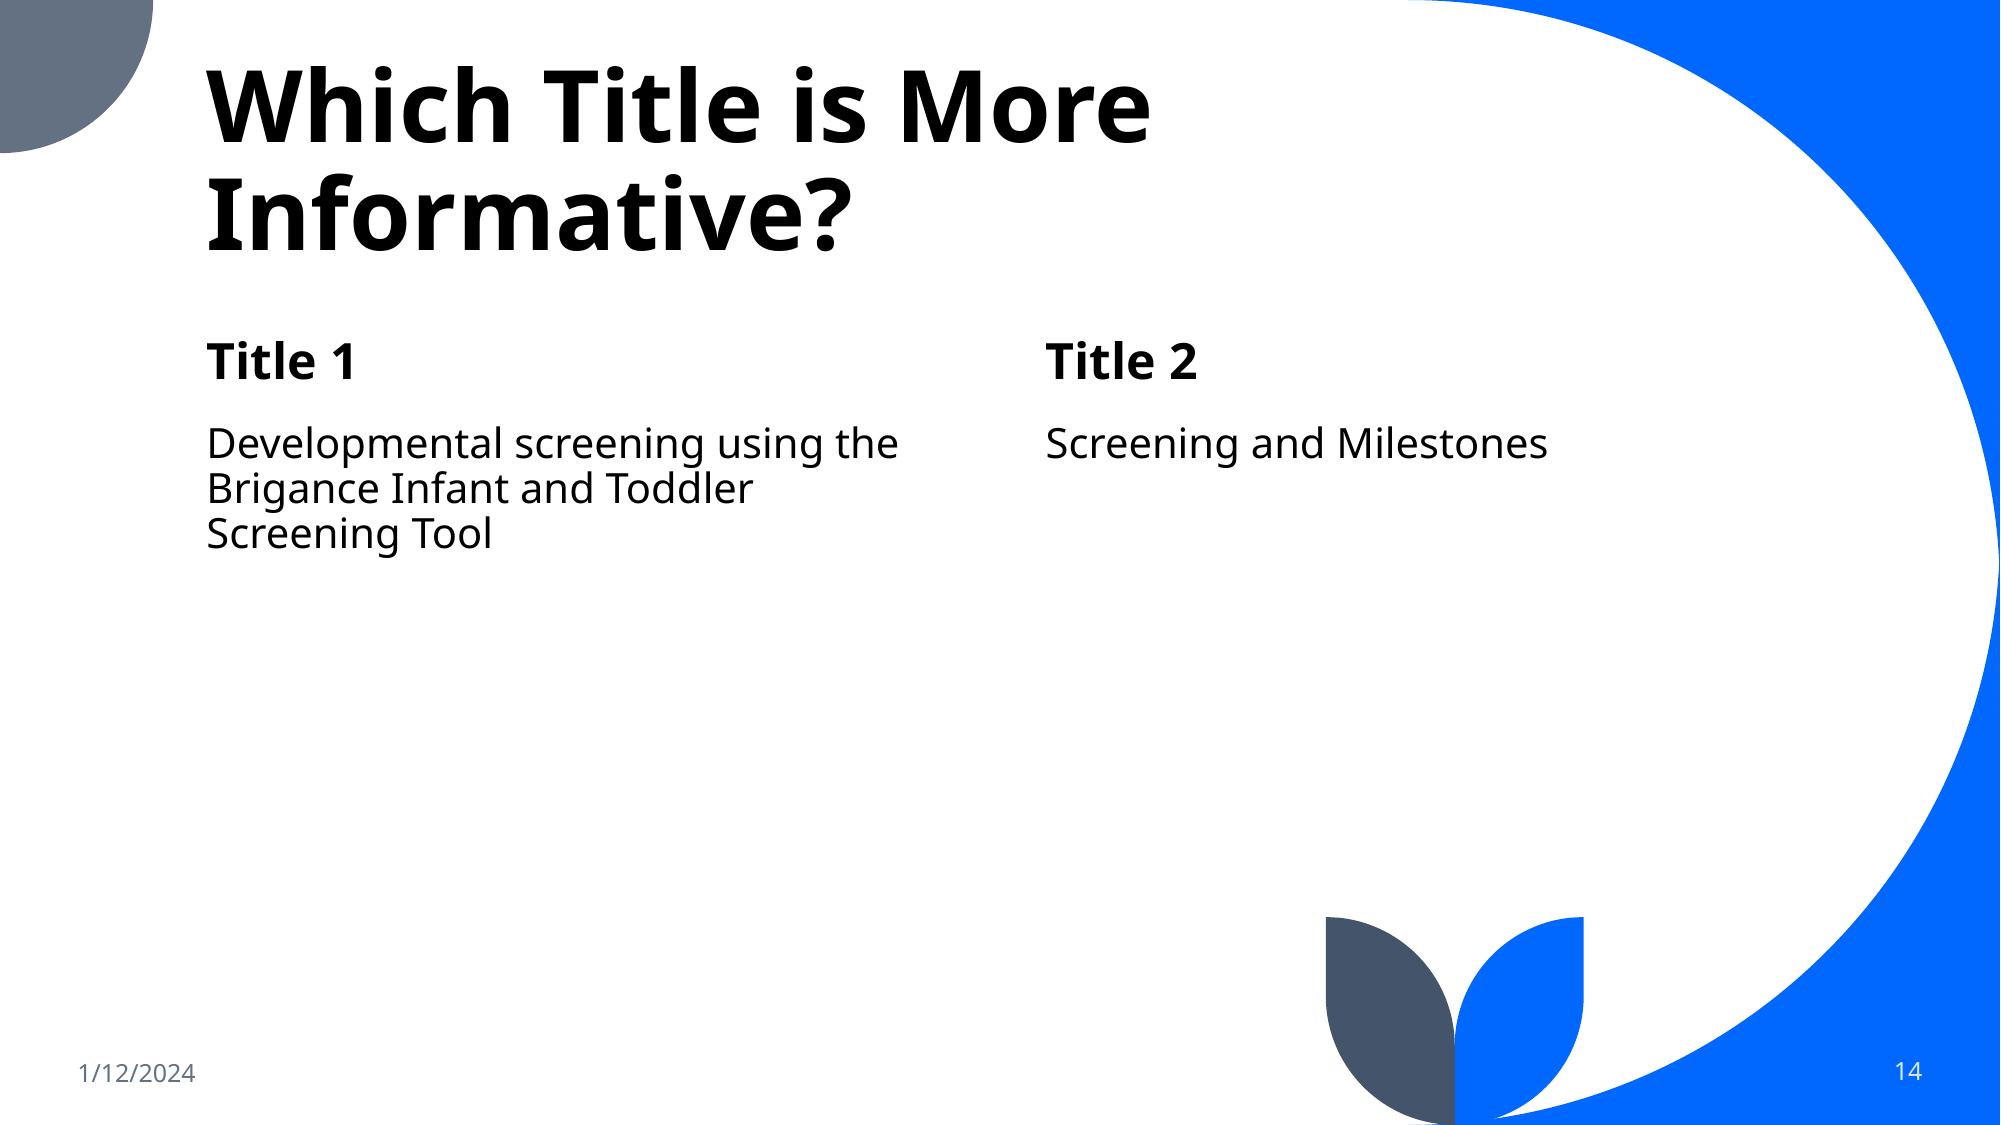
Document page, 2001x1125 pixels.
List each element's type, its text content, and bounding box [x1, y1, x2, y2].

list Screening and Milestones [1030, 414, 1796, 879]
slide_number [62, 1042, 513, 1103]
slide_number 14 [1665, 1042, 1938, 1103]
list Title 2 [1030, 328, 1796, 414]
list Title 1 [191, 328, 957, 414]
list Developmental screening using the Brigance Infant and Toddler Screening Tool [191, 414, 957, 879]
title Which Title is More Informative? [191, 62, 1796, 280]
